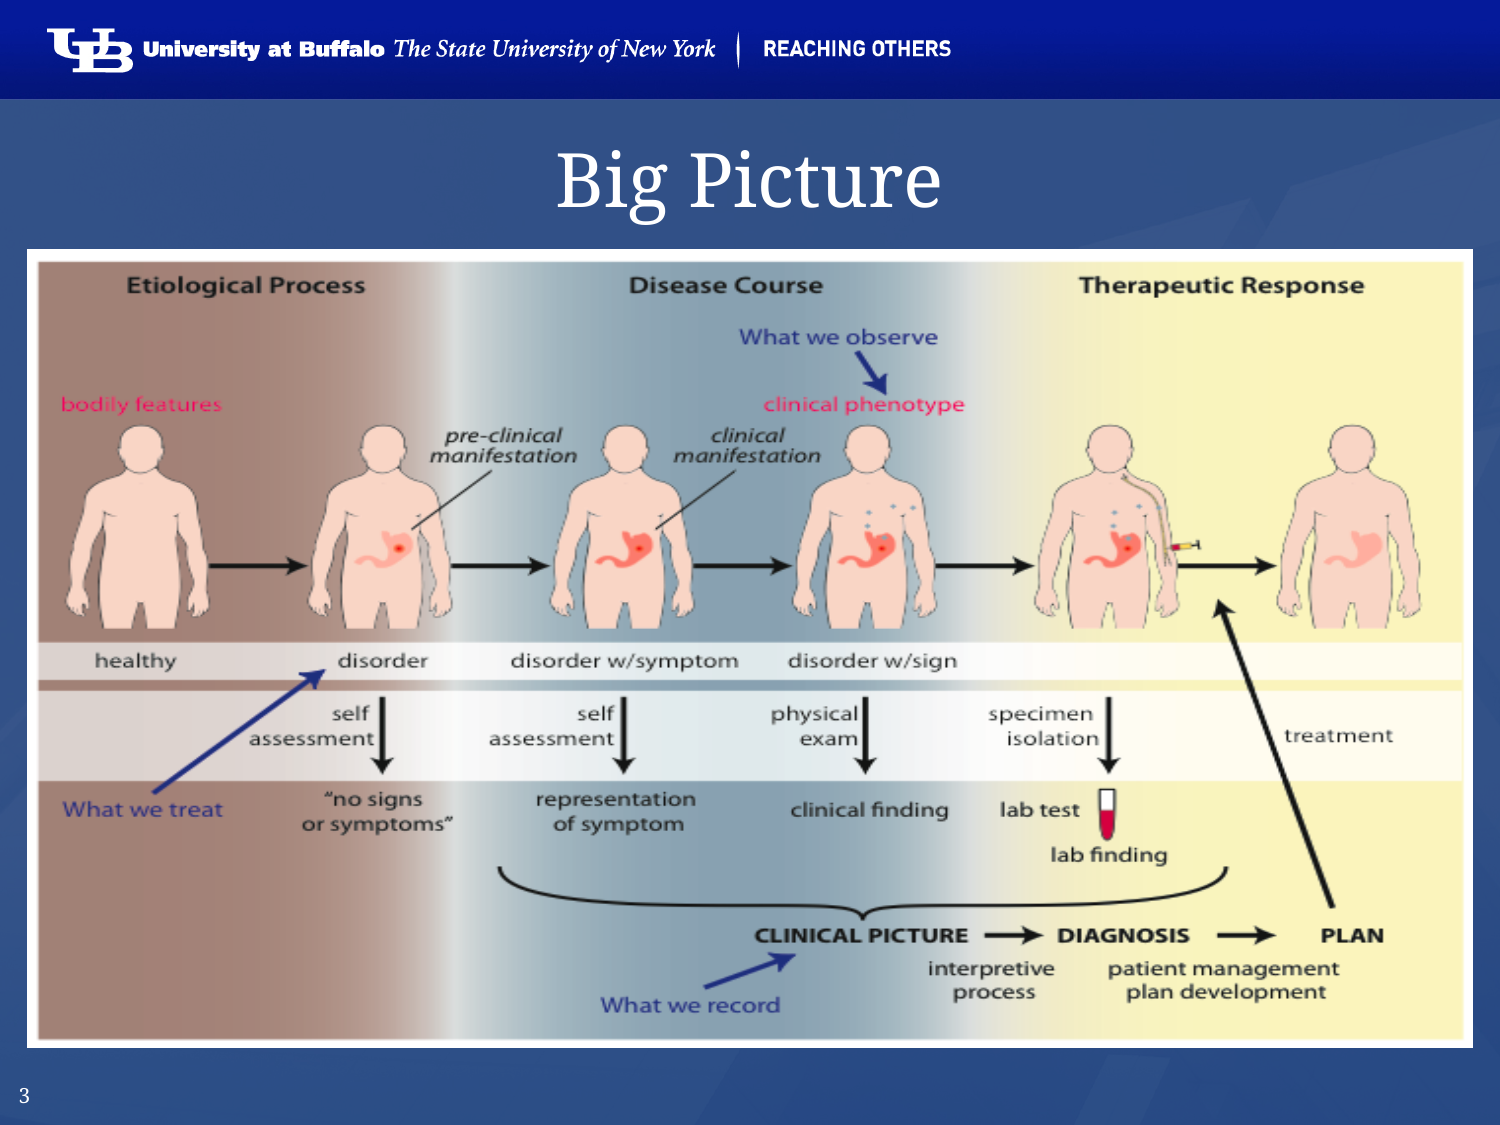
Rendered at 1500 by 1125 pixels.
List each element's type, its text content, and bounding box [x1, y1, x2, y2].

picture [26, 249, 1474, 1049]
title Big Picture [37, 125, 1463, 248]
picture [0, 0, 1500, 99]
